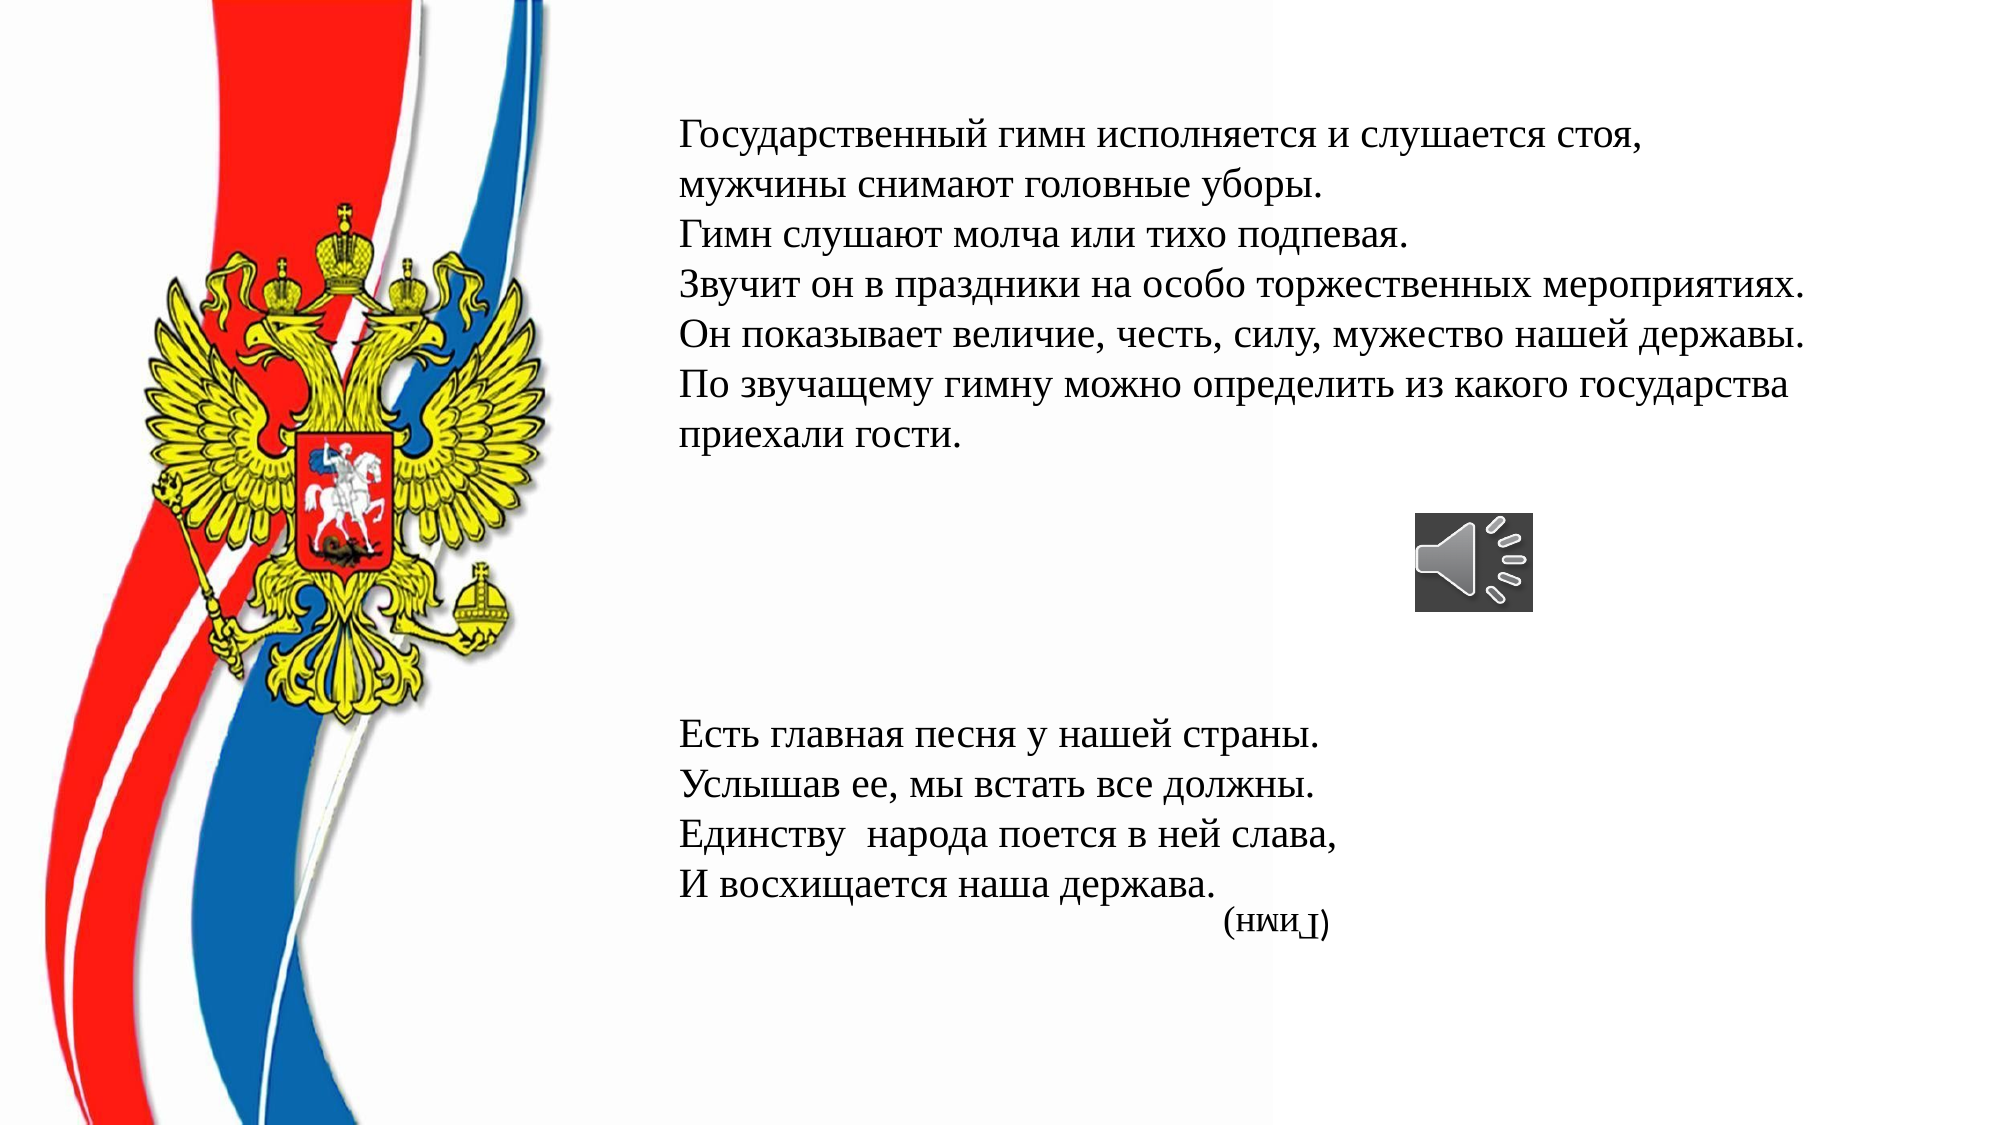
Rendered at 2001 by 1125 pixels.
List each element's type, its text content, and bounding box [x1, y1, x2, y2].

text_box Государственный гимн исполняется и слушается стоя, мужчины снимают головные уборы. Гимн слушают молча или тихо подпевая. Звучит он в праздники на особо торжественных мероприятиях. Он показывает величие, честь, силу, мужество нашей державы. По звучащему гимну можно определить из какого государства приехали гости. Есть главная песня у нашей страны. Услышав ее, мы встать все должны. Единству народа поется в ней слава, И восхищается наша держава. [1273, 97, 1832, 964]
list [0, 0, 1273, 1125]
text_box (Гимн) [1273, 899, 1346, 960]
picture [1414, 512, 1534, 613]
